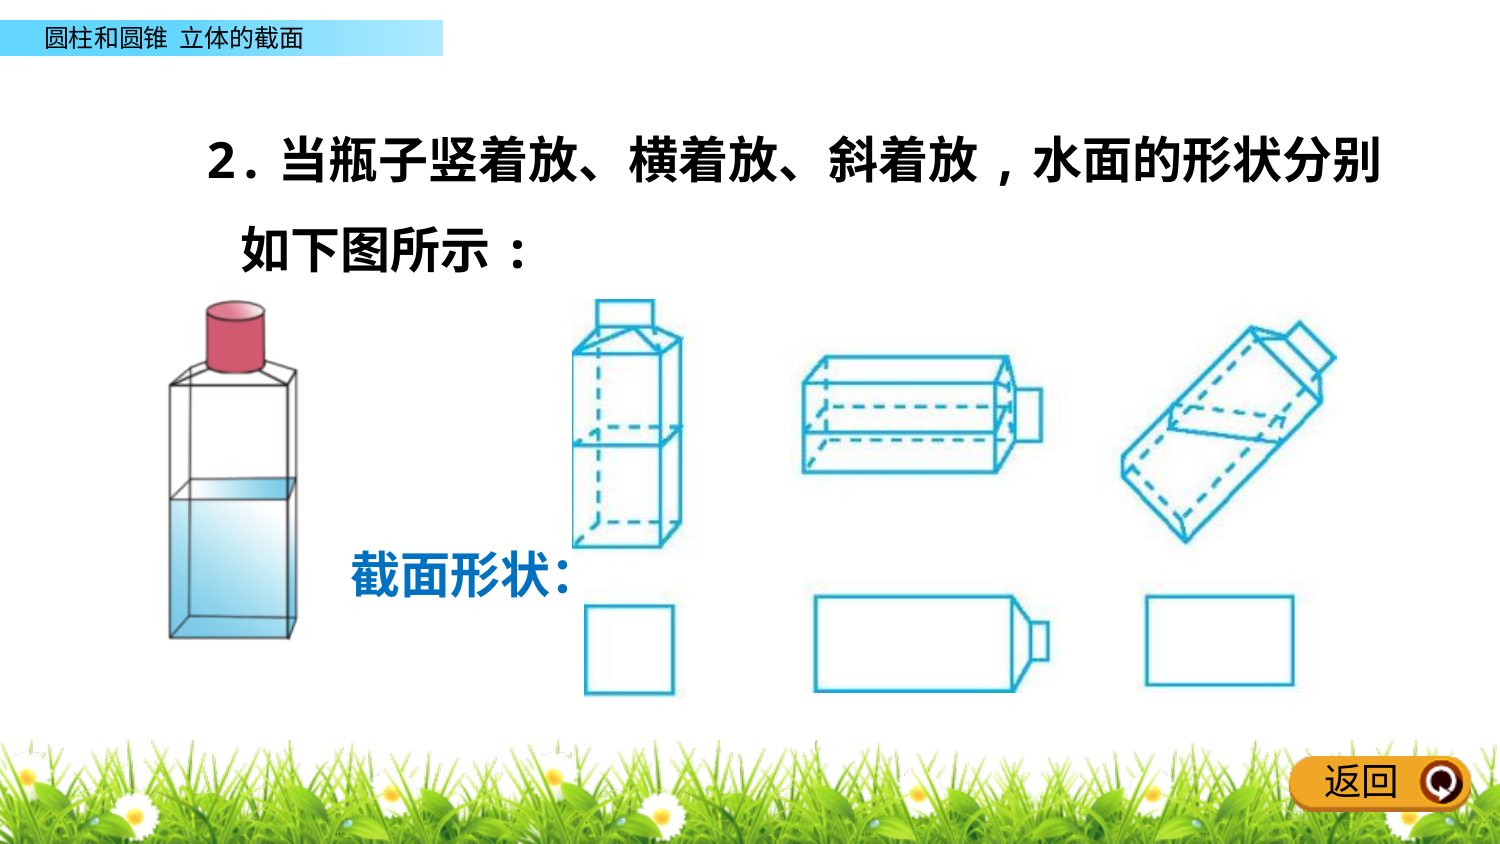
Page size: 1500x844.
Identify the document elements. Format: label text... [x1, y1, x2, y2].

picture [1112, 580, 1353, 701]
picture [804, 580, 1061, 701]
picture [790, 223, 1075, 490]
text_box 截面形状： [335, 536, 616, 611]
picture [146, 296, 326, 647]
picture [1096, 287, 1337, 554]
picture [0, 740, 1500, 844]
picture [572, 294, 713, 561]
picture [584, 586, 700, 701]
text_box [1288, 750, 1471, 812]
text_box 2.当瓶子竖着放、横着放、斜着放,水面的形状分别 如下图所示: [147, 91, 1459, 286]
